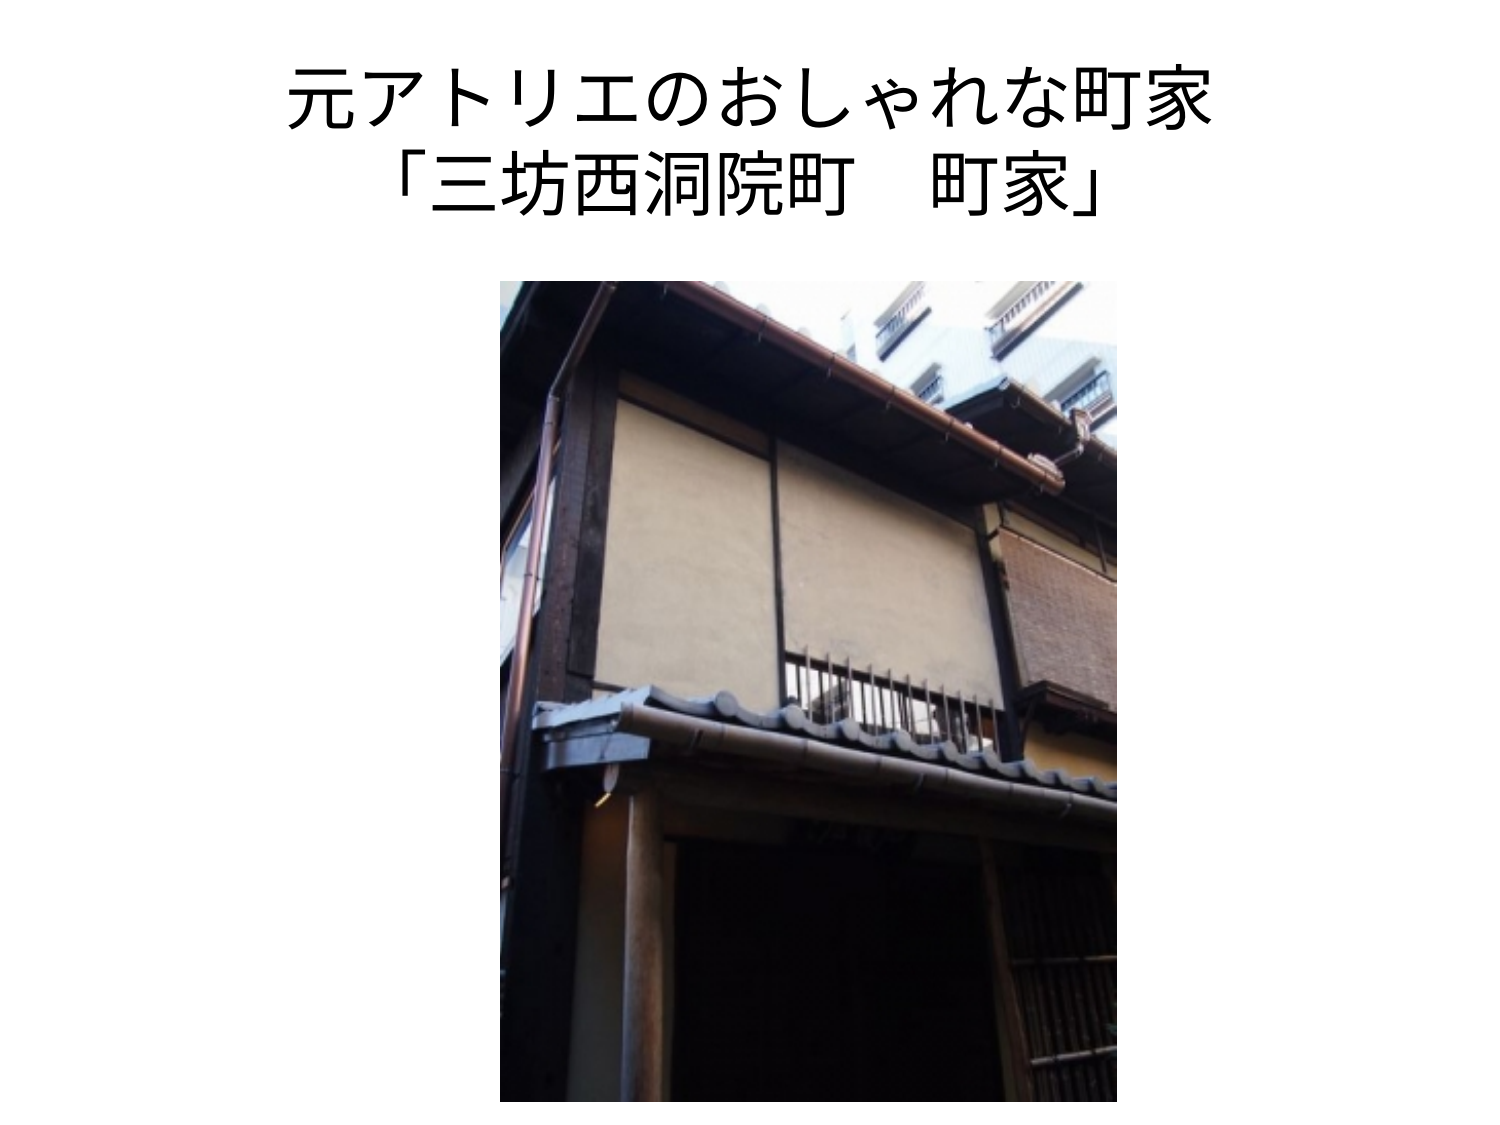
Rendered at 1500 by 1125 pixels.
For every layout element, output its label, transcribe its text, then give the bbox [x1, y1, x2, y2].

picture [500, 281, 1117, 1103]
title 元アトリエのおしゃれな町家 「三坊西洞院町 町家」 [75, 45, 1425, 233]
